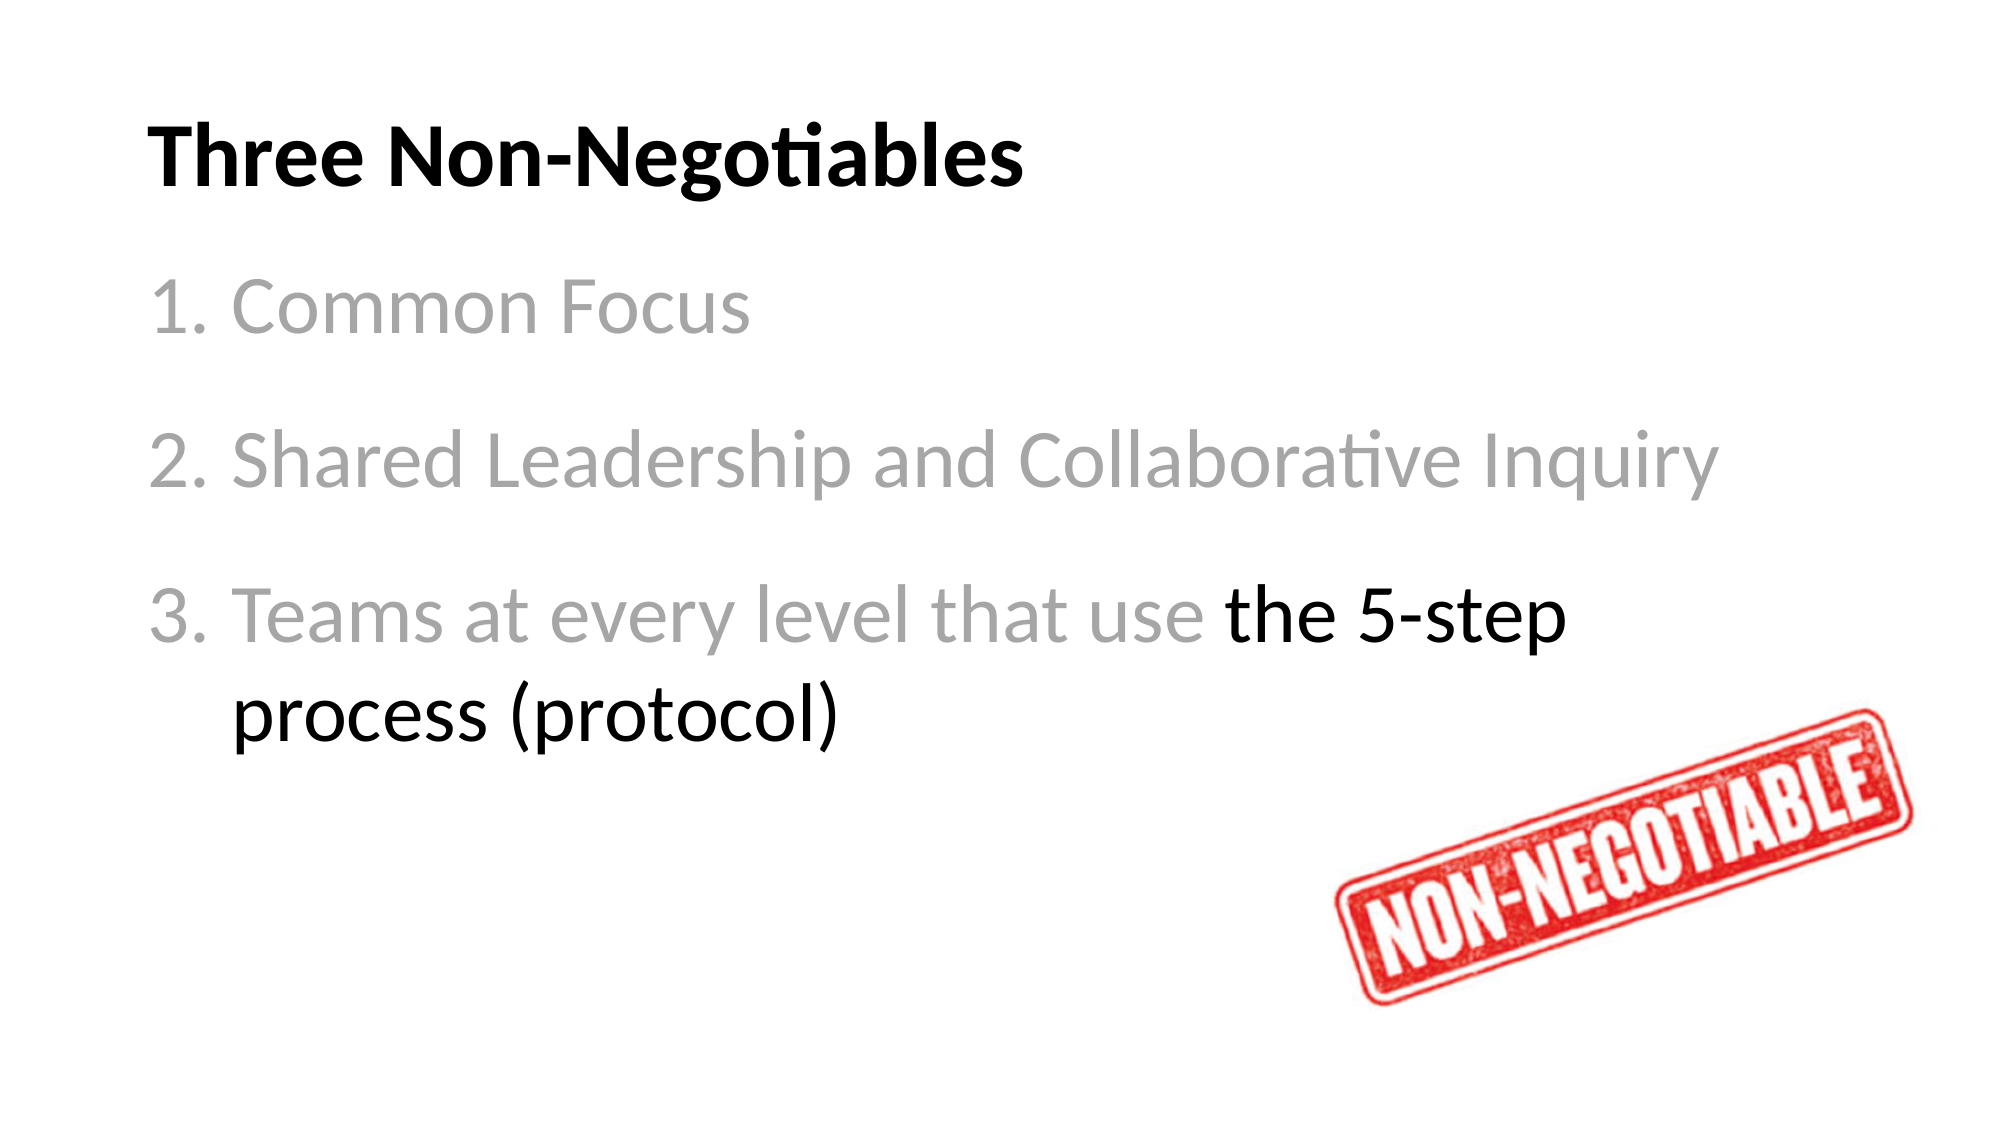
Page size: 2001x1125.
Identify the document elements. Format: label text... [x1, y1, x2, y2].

picture [1298, 678, 1944, 1027]
title Three Non-Negotiables [132, 55, 1343, 243]
list Common Focus Shared Leadership and Collaborative Inquiry Teams at every level that use the 5-step process (protocol) [132, 243, 1779, 986]
